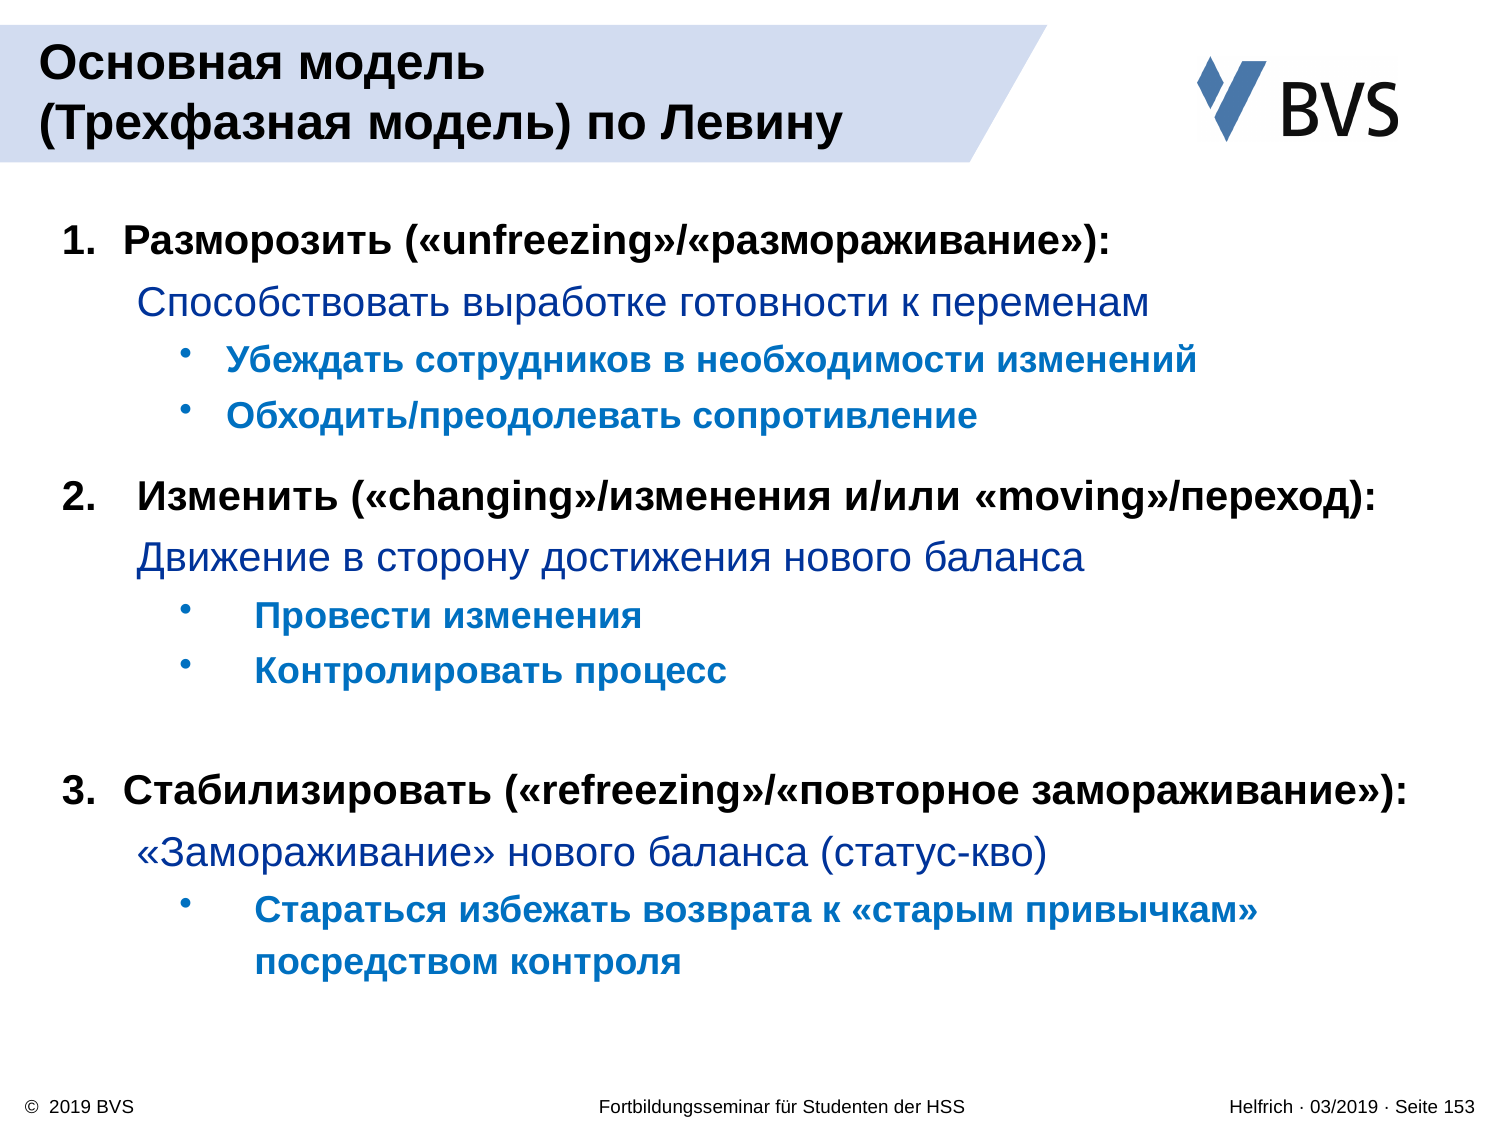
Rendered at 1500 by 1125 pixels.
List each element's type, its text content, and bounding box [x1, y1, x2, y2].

picture [1197, 56, 1398, 142]
title Основная модель (Трехфазная модель) по Левину [23, 23, 1119, 155]
list Разморозить («unfreezing»/«размораживание»): Способствовать выработке готовности к переменам Убеждать сотрудников в необходимости изменений Обходить/преодолевать сопротивление Изменить («changing»/изменения и/или «moving»/переход): Движение в сторону достижения нового баланса Провести изменения Контролировать процесс Стабилизировать («refreezing»/«повторное замораживание»): «Замораживание» нового баланса (статус-кво) Стараться избежать возврата к «старым привычкам» посредством контроля [46, 197, 1477, 990]
